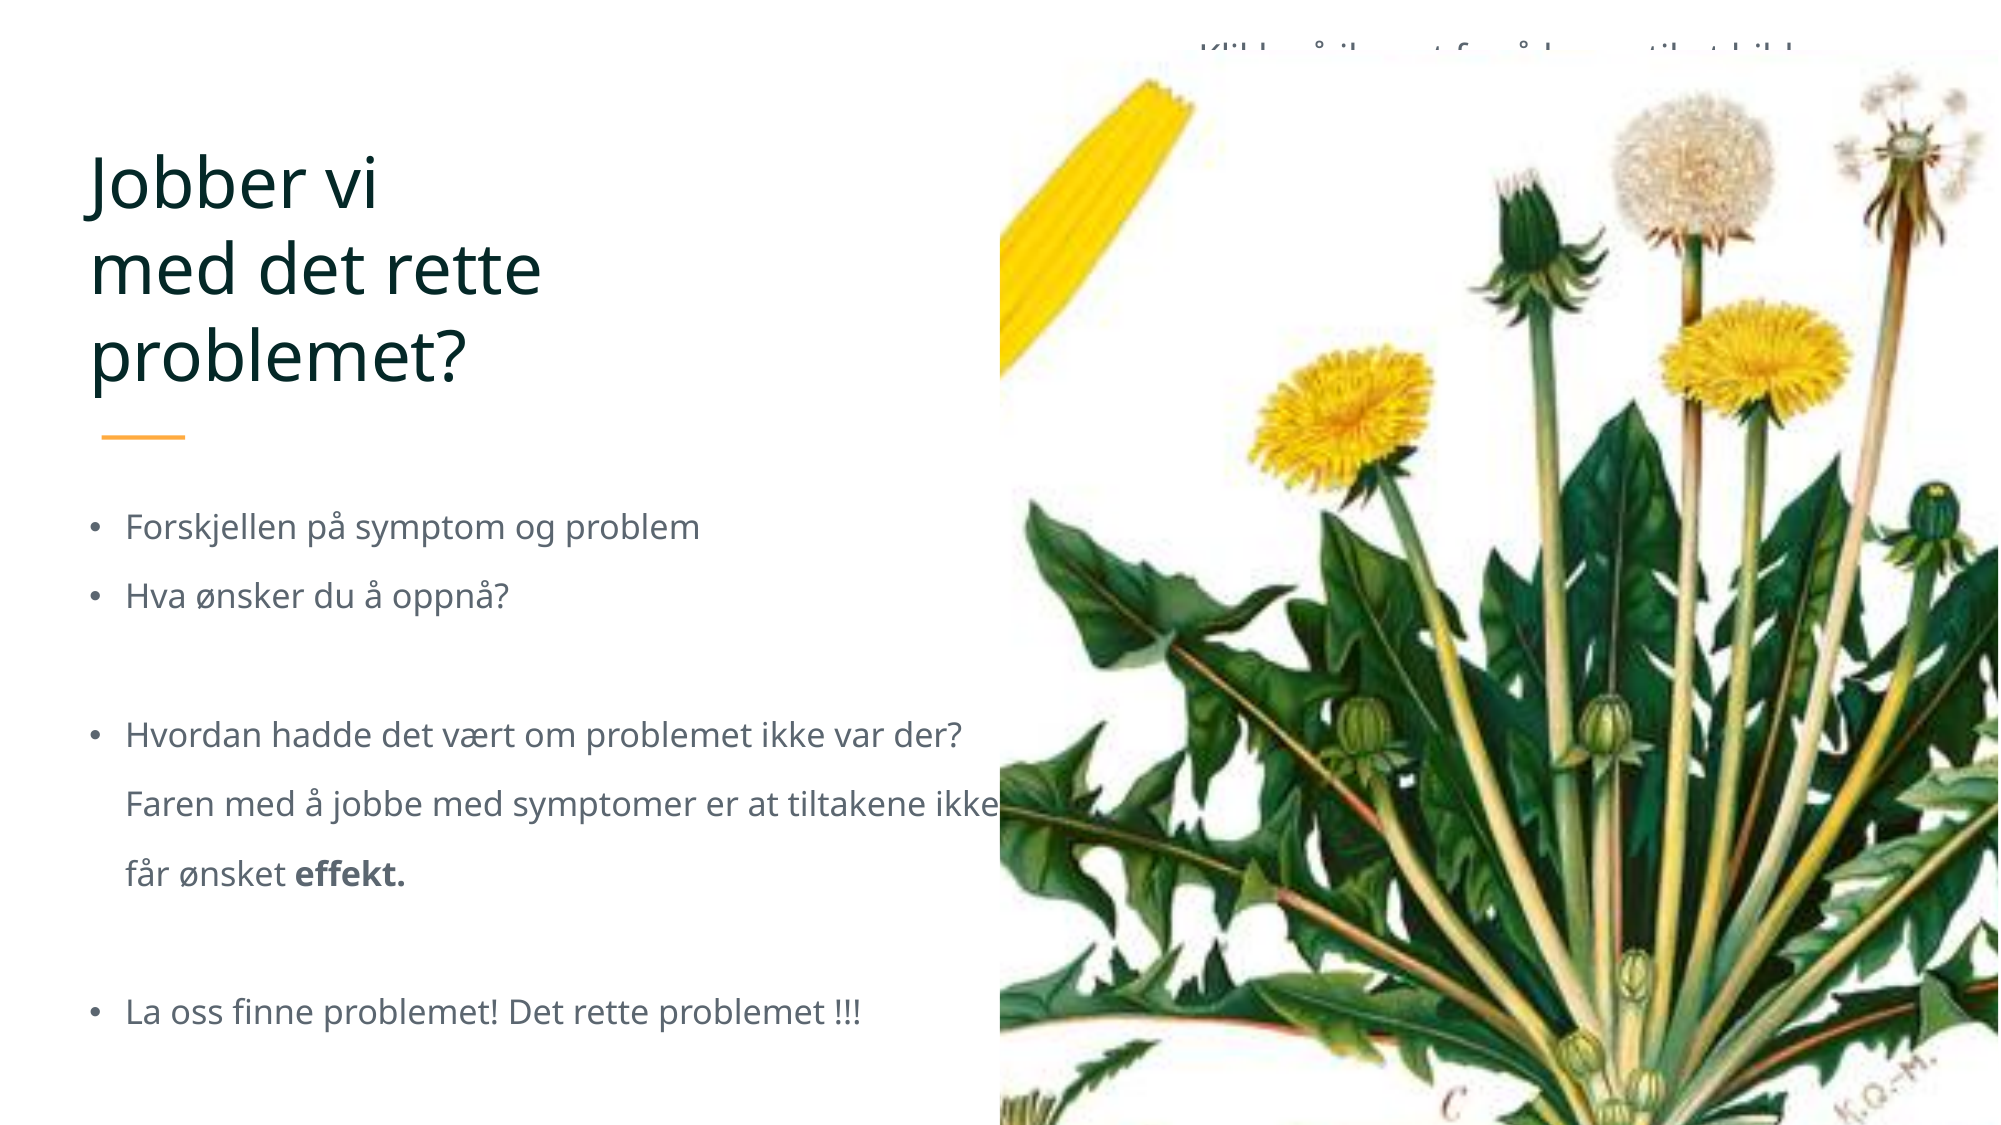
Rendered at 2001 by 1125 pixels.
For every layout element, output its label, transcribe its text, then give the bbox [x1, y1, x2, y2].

list Forskjellen på symptom og problem Hva ønsker du å oppnå? Hvordan hadde det vært om problemet ikke var der? Faren med å jobbe med symptomer er at tiltakene ikke får ønsket effekt. La oss finne problemet! Det rette problemet !!! [74, 465, 994, 1059]
picture [999, 0, 2000, 1125]
title Jobber vi med det rette problemet? [74, 130, 934, 408]
